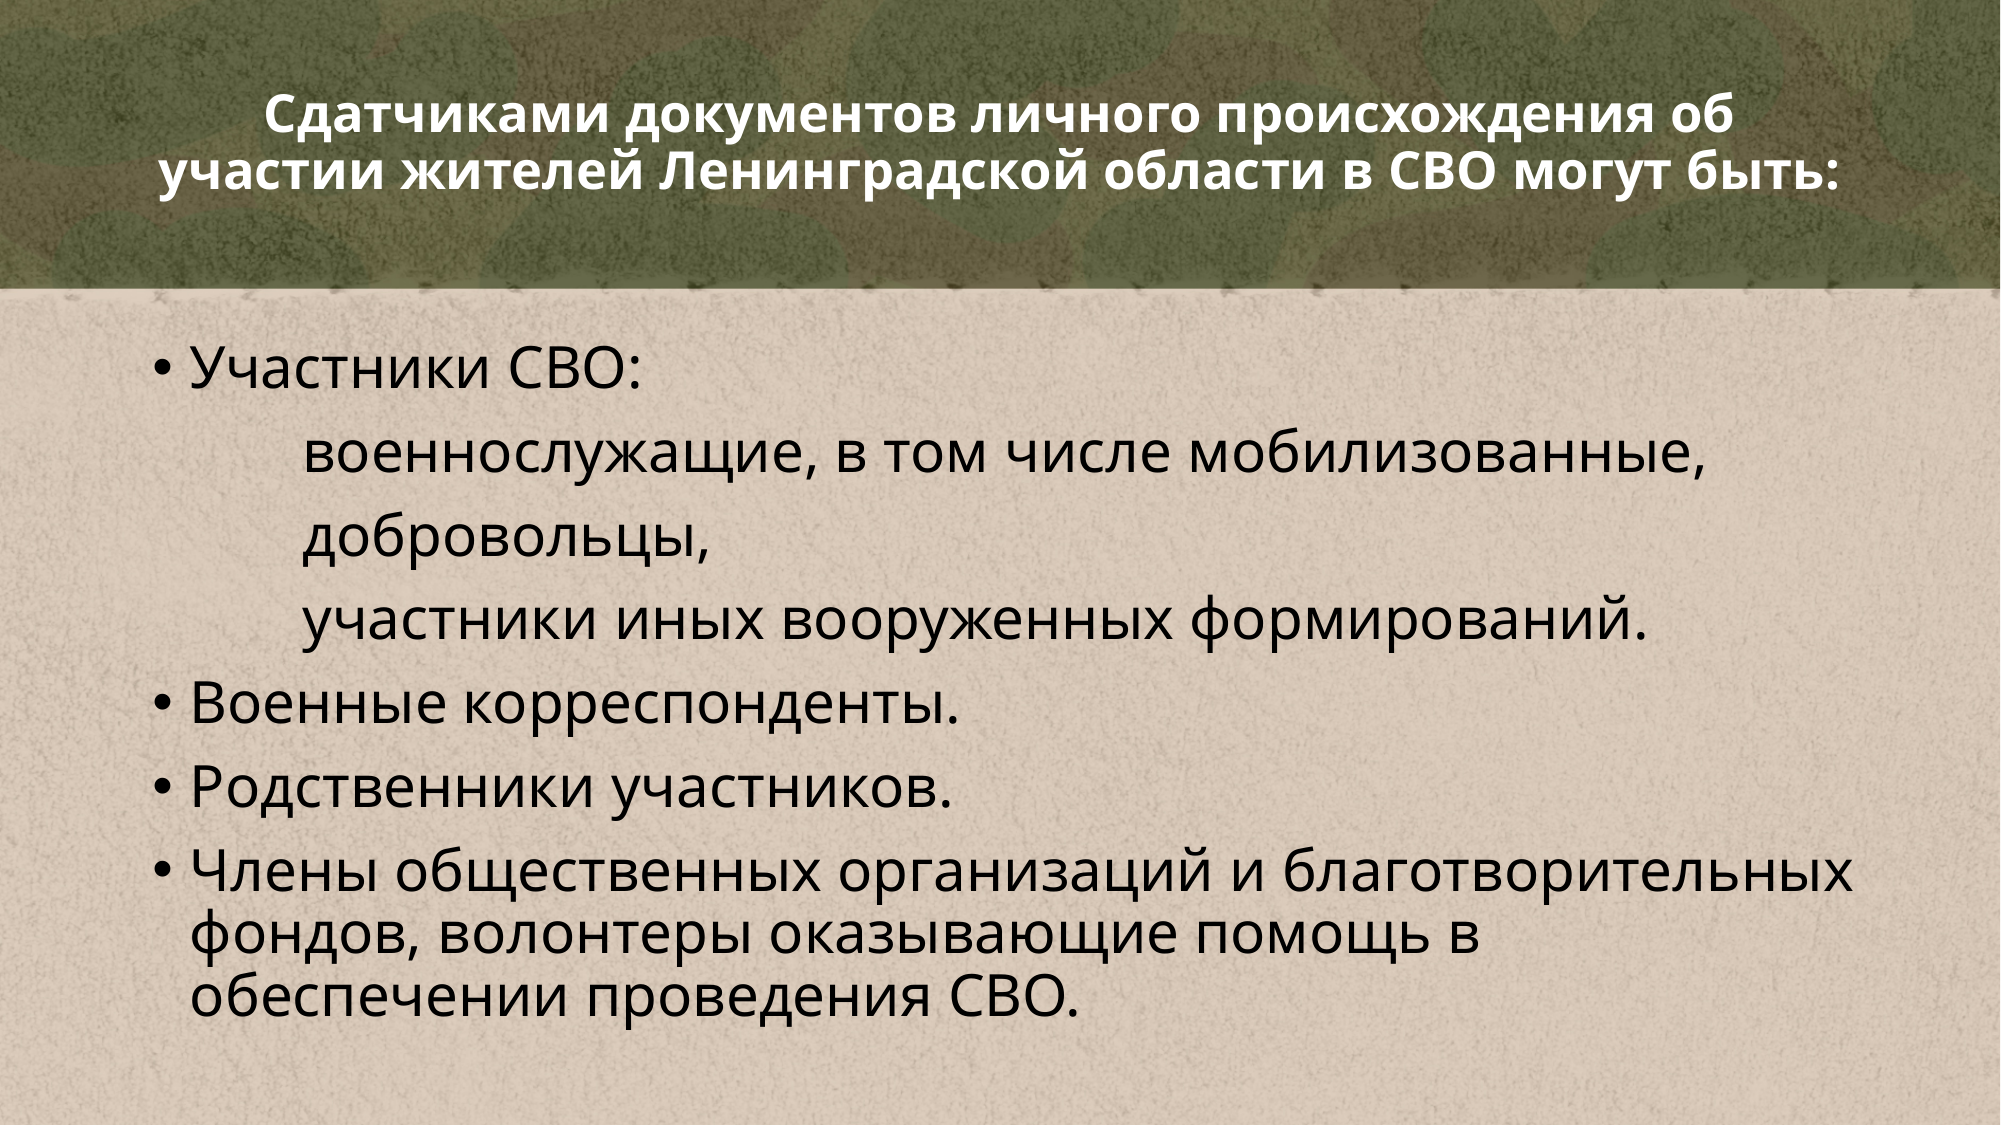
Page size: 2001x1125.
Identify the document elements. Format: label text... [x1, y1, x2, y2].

picture [0, 0, 2001, 1125]
title Сдатчиками документов личного происхождения об участии жителей Ленинградской области в СВО могут быть: [137, 59, 1863, 278]
list Участники СВО: военнослужащие, в том числе мобилизованные, добровольцы, участники иных вооруженных формирований. Военные корреспонденты. Родственники участников. Члены общественных организаций и благотворительных фондов, волонтеры оказывающие помощь в обеспечении проведения СВО. [137, 331, 1891, 1066]
